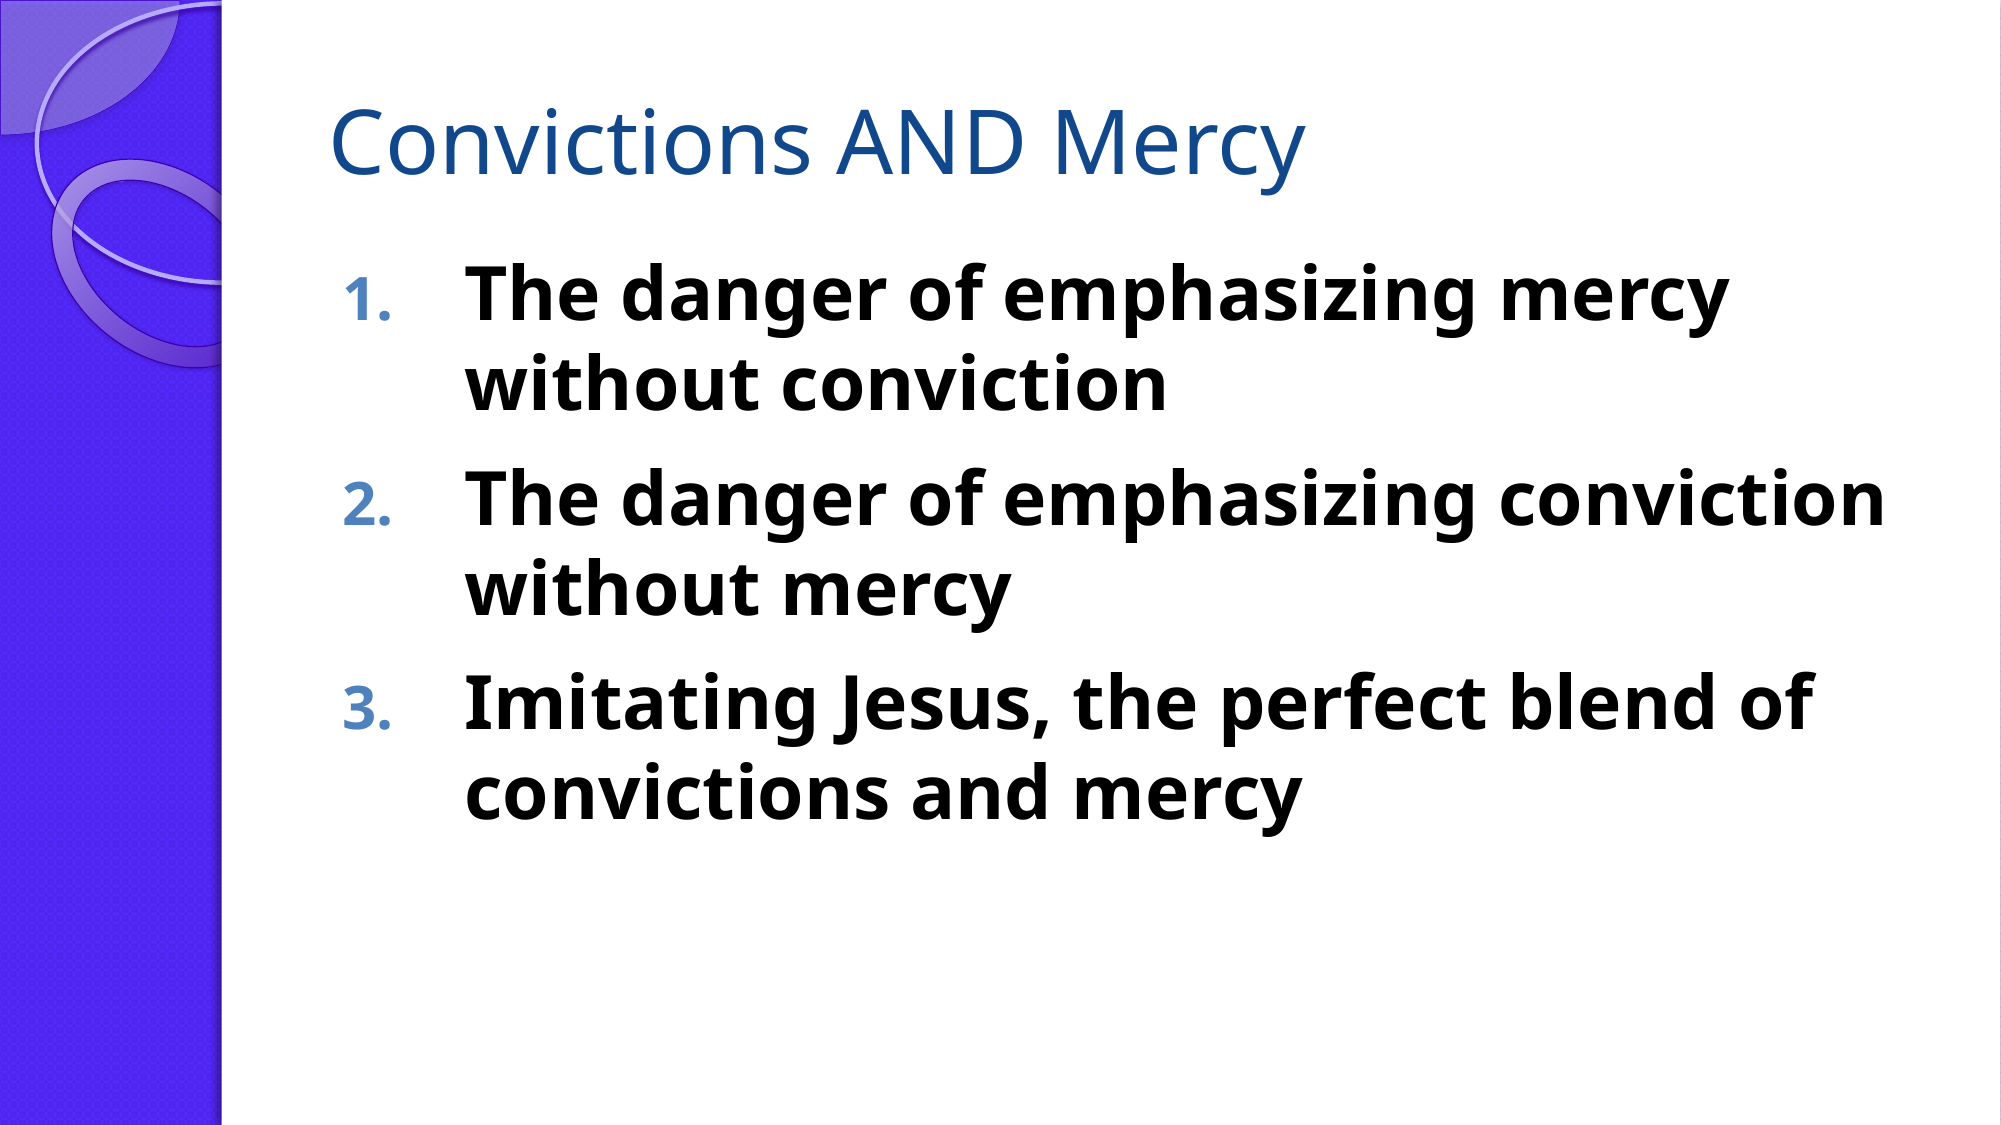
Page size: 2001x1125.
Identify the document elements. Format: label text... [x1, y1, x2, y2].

title Convictions AND Mercy [313, 45, 1954, 233]
list The danger of emphasizing mercy without conviction The danger of emphasizing conviction without mercy Imitating Jesus, the perfect blend of convictions and mercy [313, 237, 1954, 1025]
